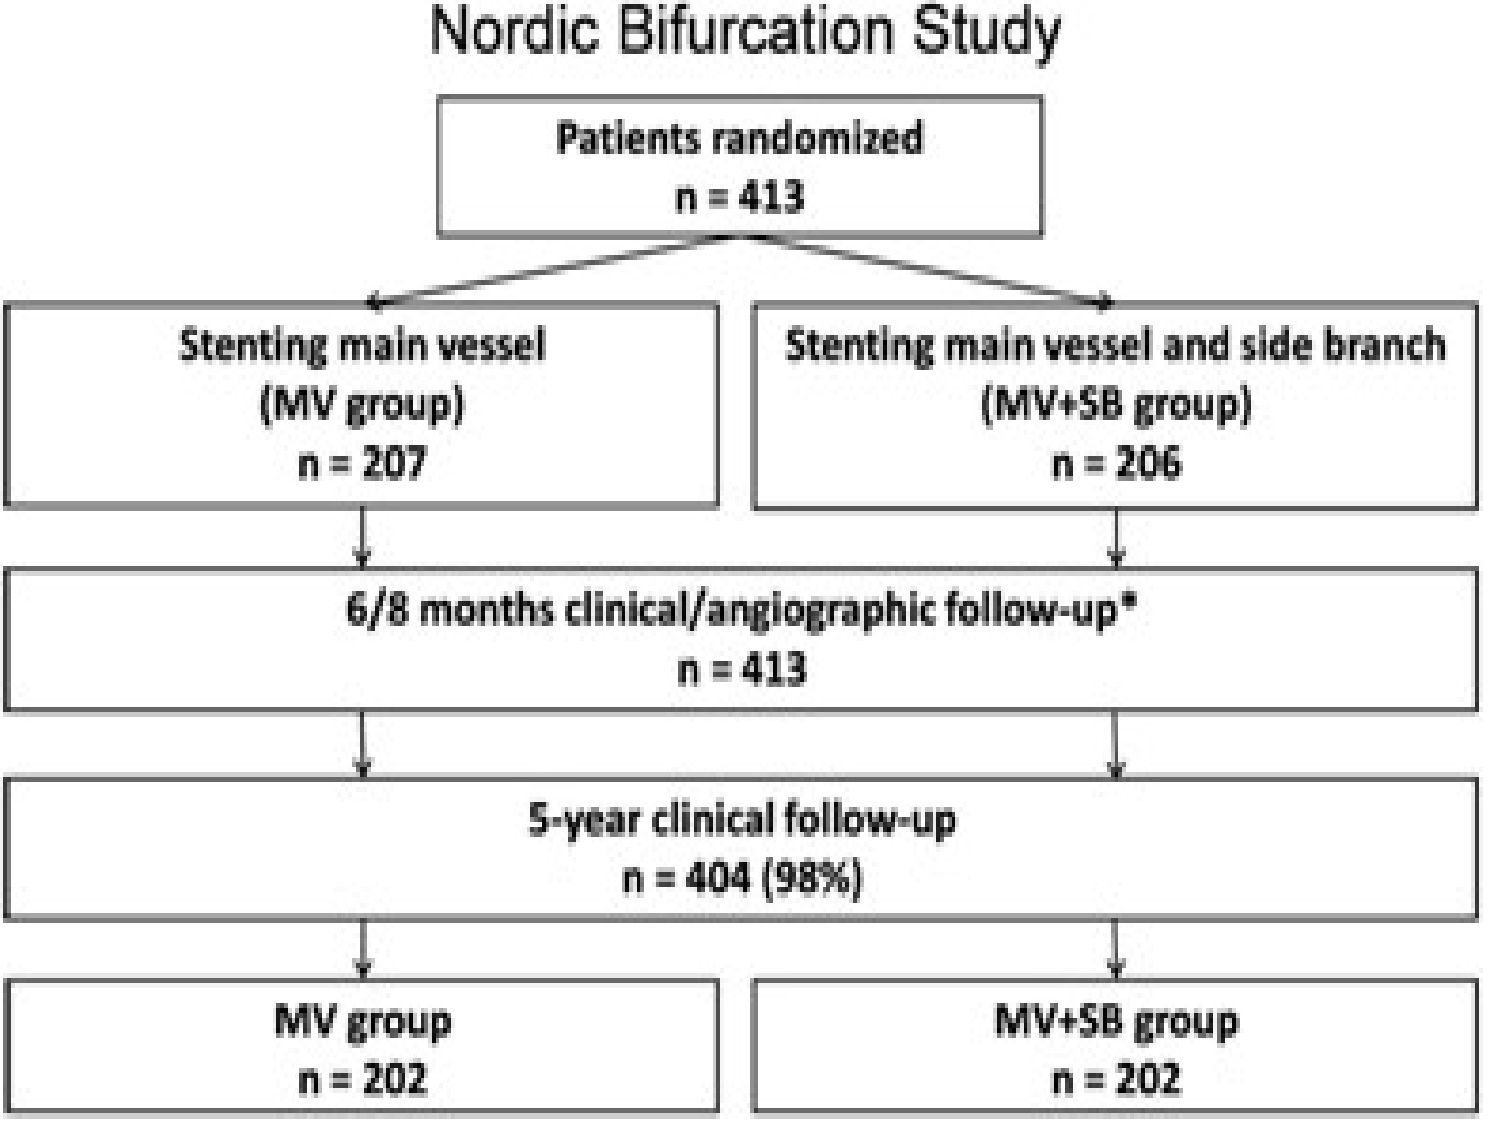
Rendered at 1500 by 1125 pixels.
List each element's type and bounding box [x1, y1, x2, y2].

list [0, 0, 1483, 1119]
